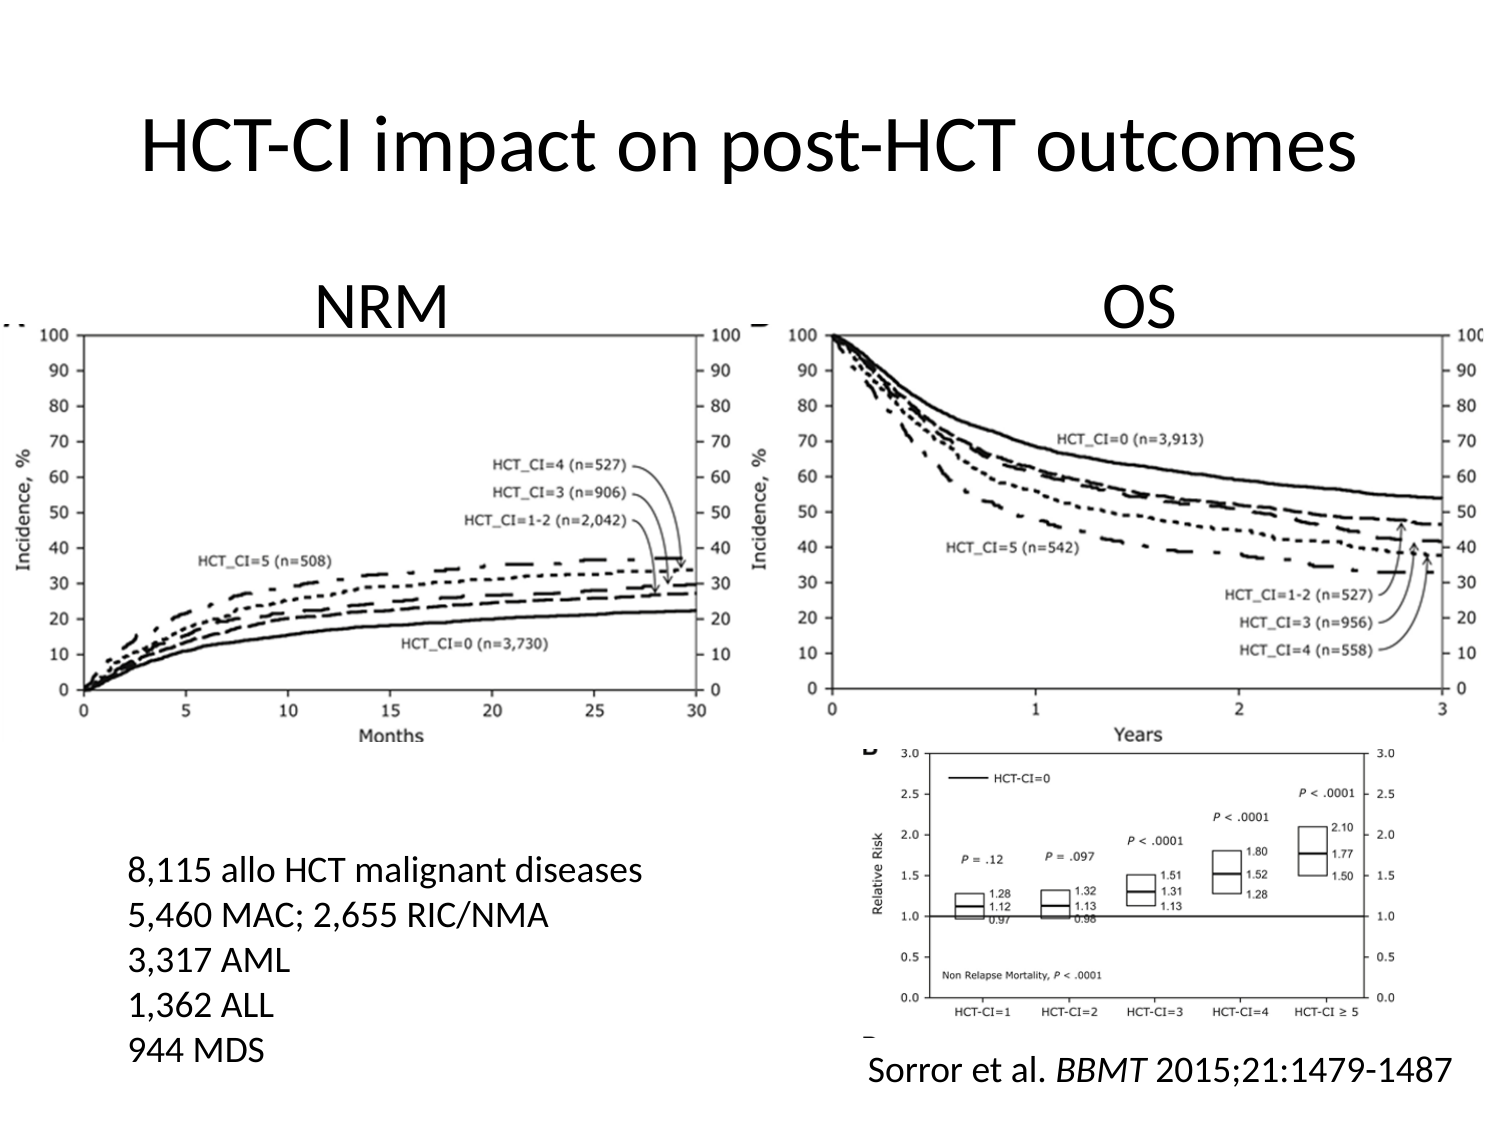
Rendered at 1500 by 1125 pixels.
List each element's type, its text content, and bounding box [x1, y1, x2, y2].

title HCT-CI impact on post-HCT outcomes [75, 45, 1425, 233]
picture [862, 749, 1395, 1038]
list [2, 324, 1484, 743]
text_box 8,115 allo HCT malignant diseases 5,460 MAC; 2,655 RIC/NMA 3,317 AML 1,362 ALL 944 MDS [112, 837, 770, 1123]
text_box NRM [300, 253, 488, 323]
text_box OS [1087, 253, 1227, 323]
text_box Sorror et al. BBMT 2015;21:1479-1487 [853, 1037, 1468, 1098]
